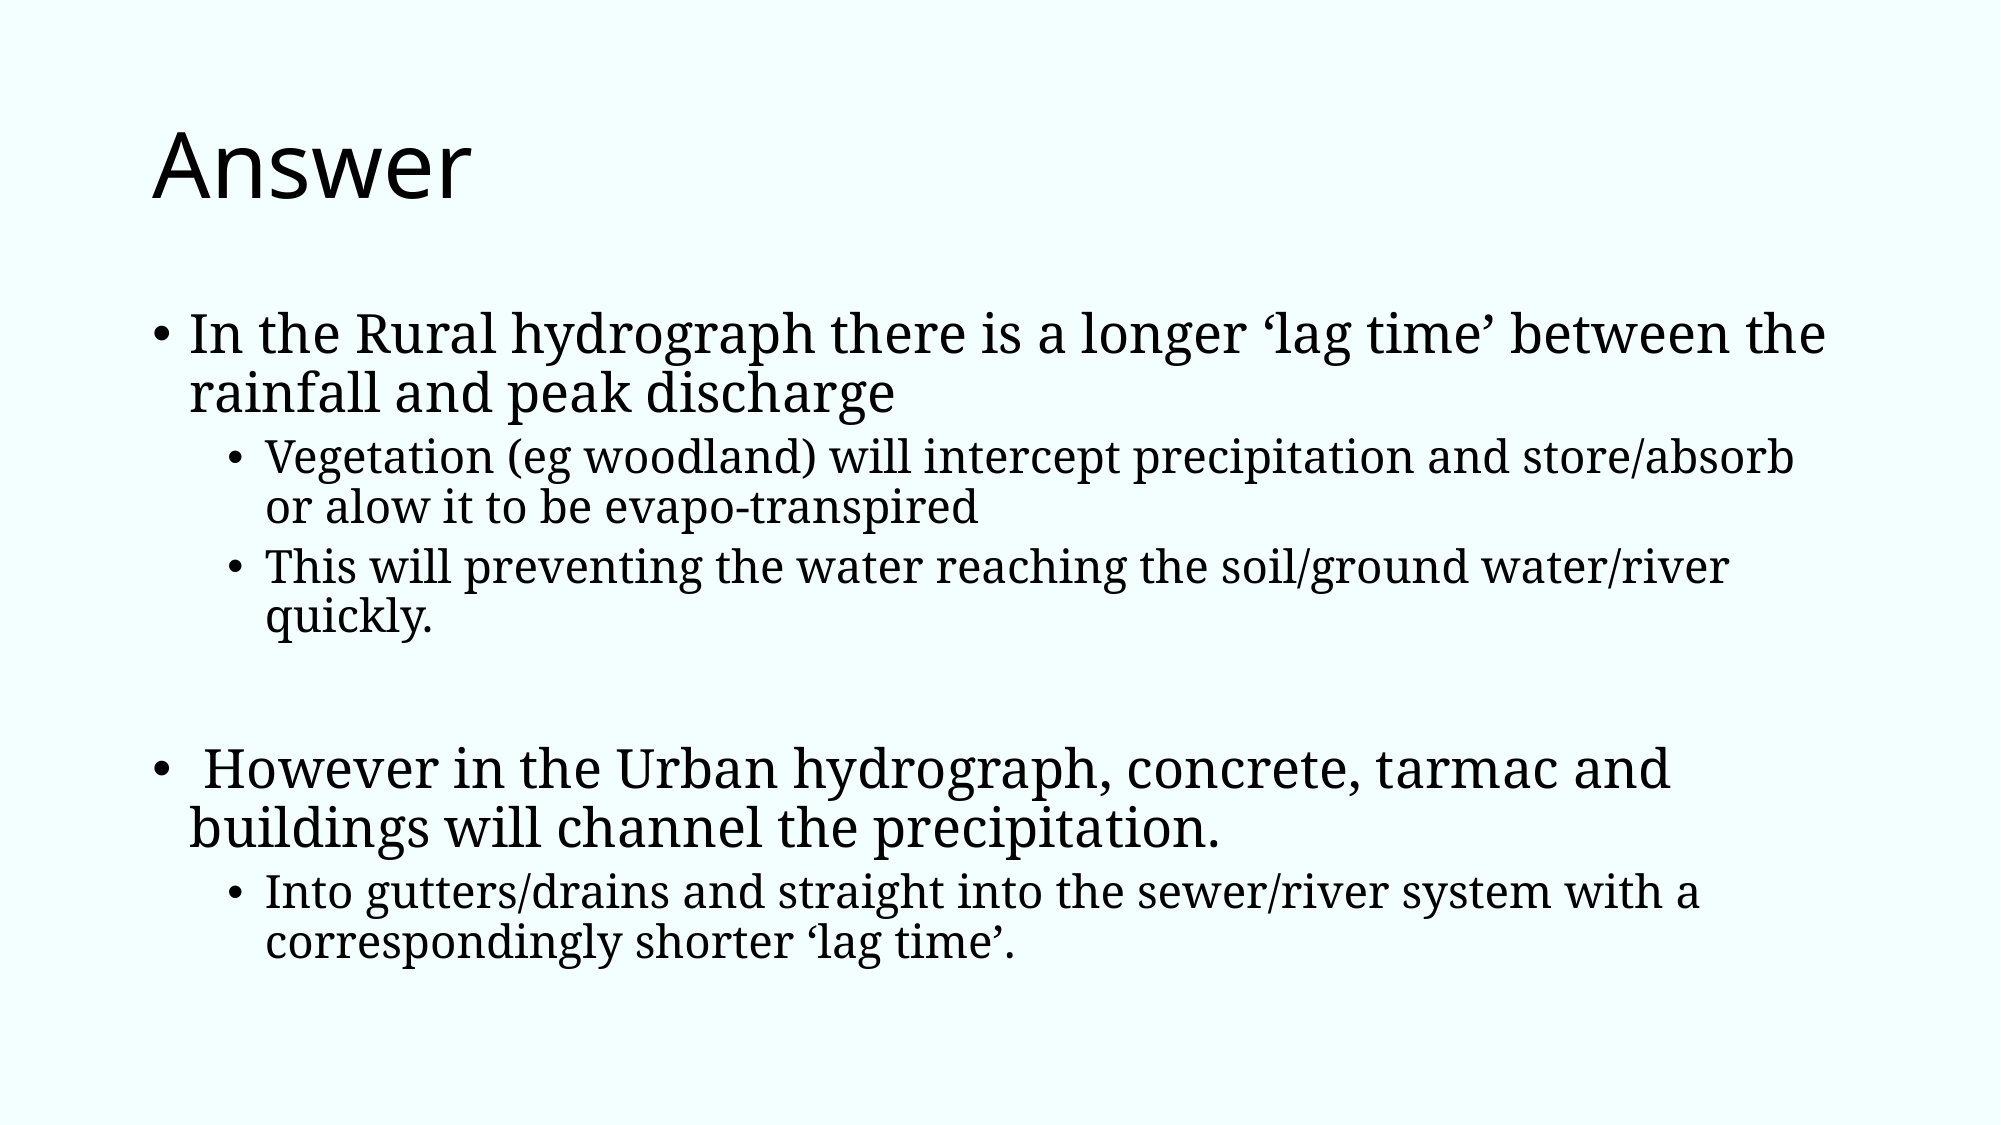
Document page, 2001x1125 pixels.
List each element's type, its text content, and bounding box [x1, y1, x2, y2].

list In the Rural hydrograph there is a longer ‘lag time’ between the rainfall and peak discharge Vegetation (eg woodland) will intercept precipitation and store/absorb or alow it to be evapo-transpired This will preventing the water reaching the soil/ground water/river quickly. However in the Urban hydrograph, concrete, tarmac and buildings will channel the precipitation. Into gutters/drains and straight into the sewer/river system with a correspondingly shorter ‘lag time’. [137, 299, 1863, 1014]
title Answer [137, 59, 1863, 278]
